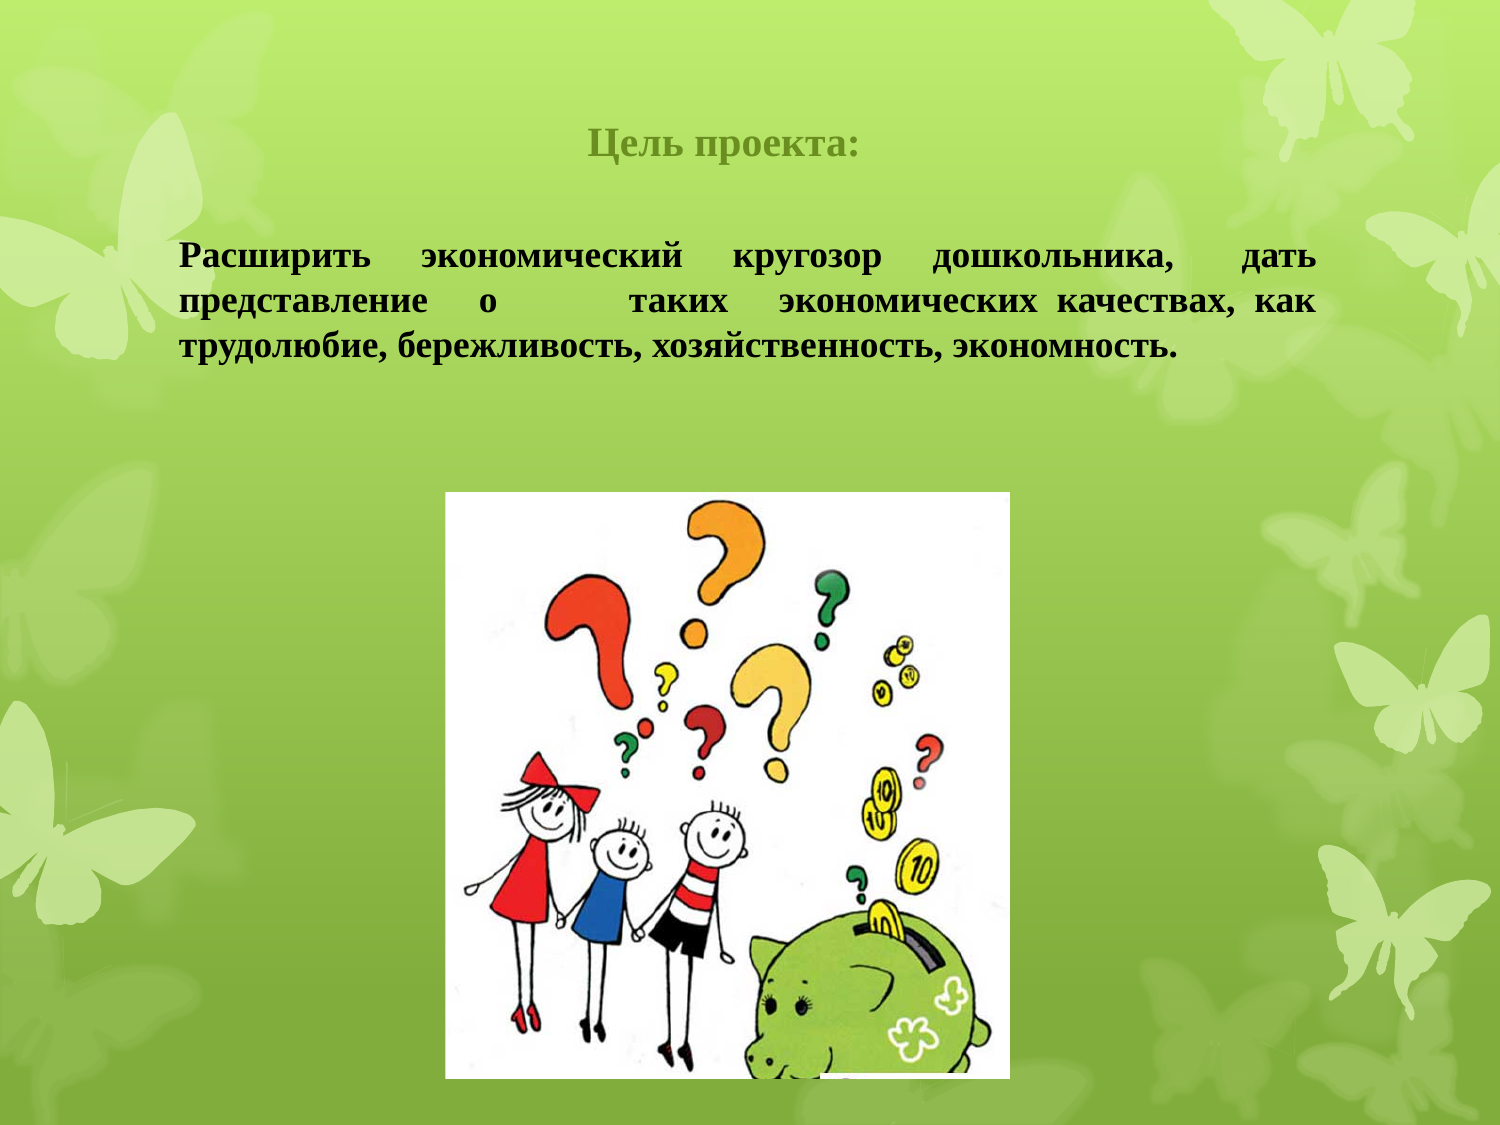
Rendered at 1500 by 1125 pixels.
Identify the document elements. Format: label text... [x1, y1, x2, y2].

subtitle Расширить экономический кругозор дошкольника, дать представление о таких экономических качествах, как трудолюбие, бережливость, хозяйственность, экономность. [164, 222, 1332, 645]
picture [444, 491, 1011, 1079]
text_box [222, 281, 1278, 342]
title Цель проекта: [140, 82, 1309, 223]
